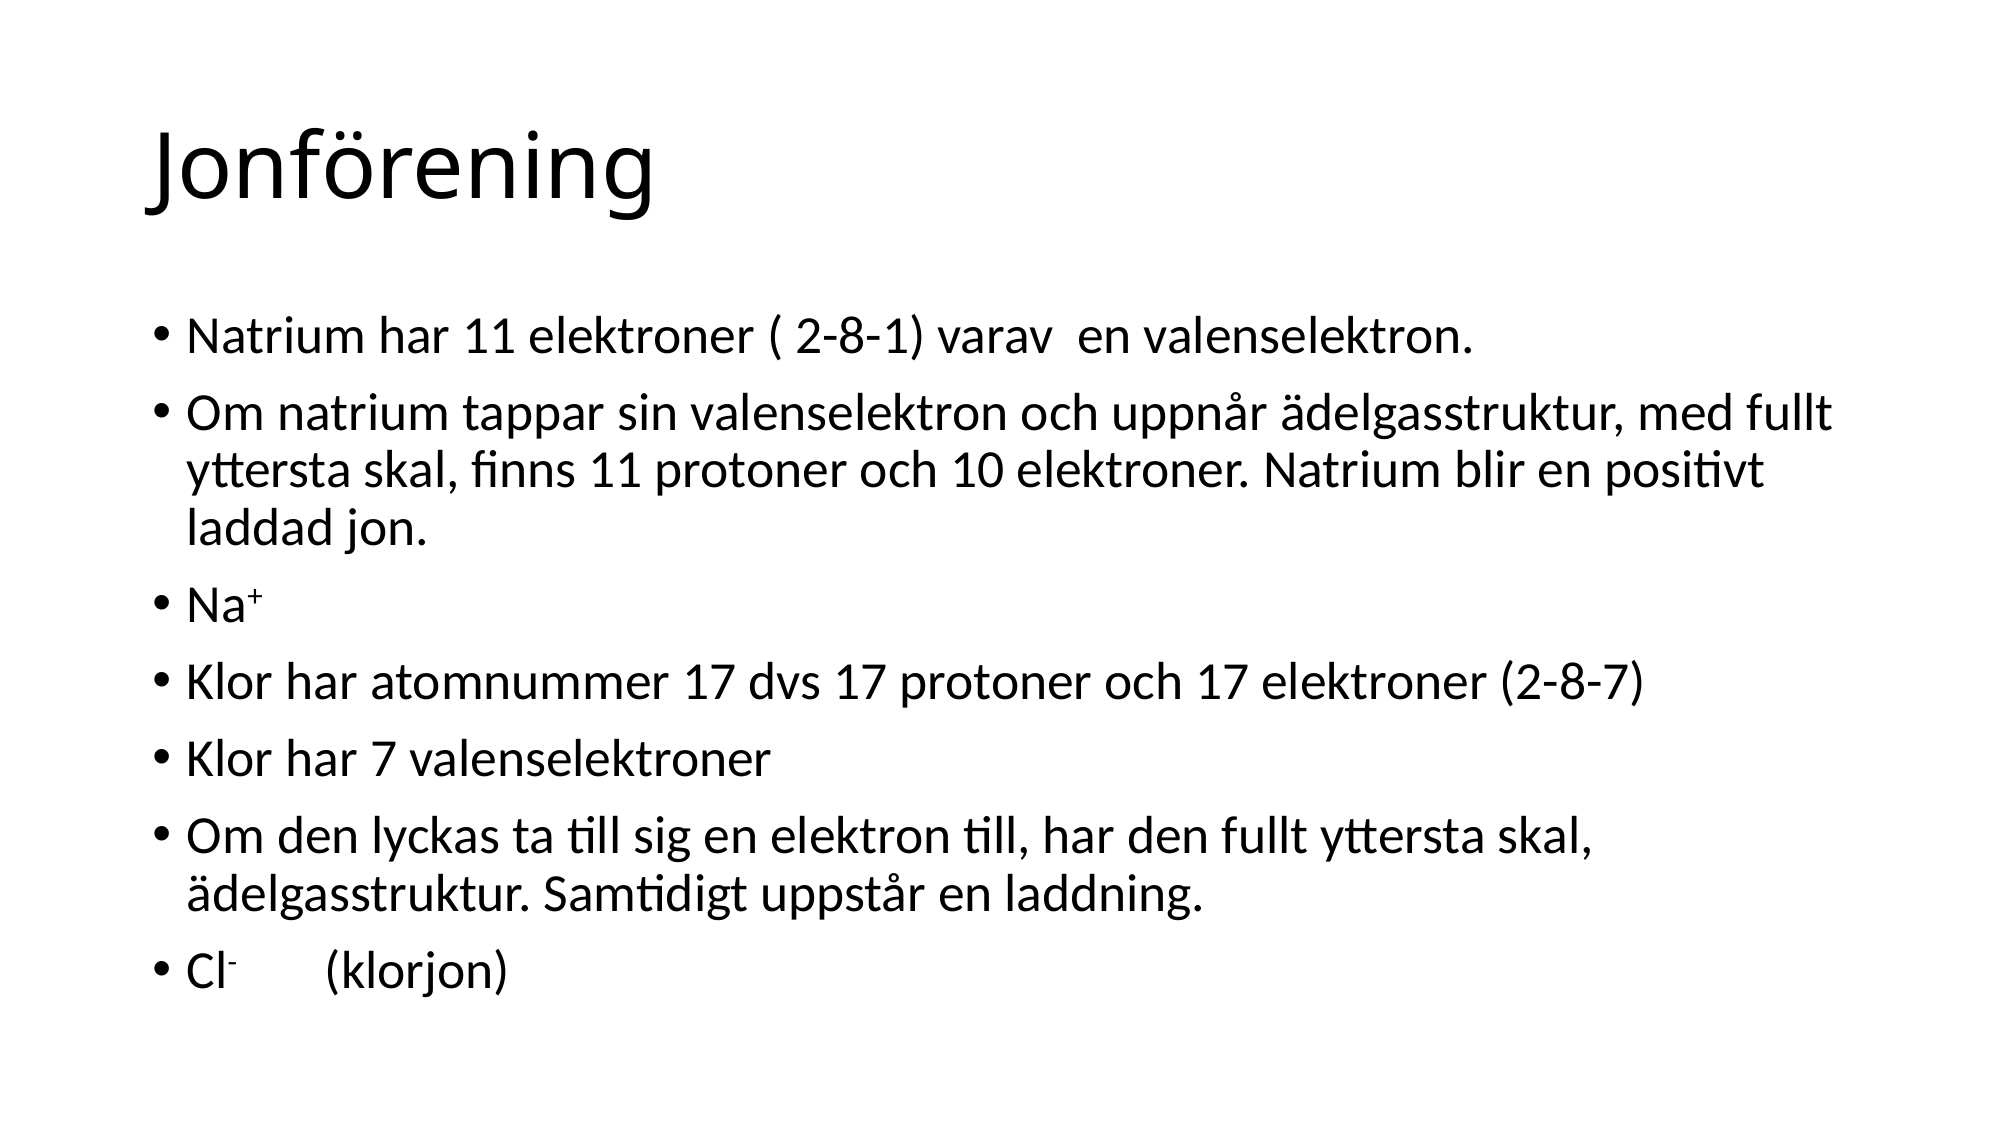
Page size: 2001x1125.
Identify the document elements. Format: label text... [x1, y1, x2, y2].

title Jonförening [137, 59, 1863, 278]
list Natrium har 11 elektroner ( 2-8-1) varav en valenselektron. Om natrium tappar sin valenselektron och uppnår ädelgasstruktur, med fullt yttersta skal, finns 11 protoner och 10 elektroner. Natrium blir en positivt laddad jon. Na+ Klor har atomnummer 17 dvs 17 protoner och 17 elektroner (2-8-7) Klor har 7 valenselektroner Om den lyckas ta till sig en elektron till, har den fullt yttersta skal, ädelgasstruktur. Samtidigt uppstår en laddning. Cl- (klorjon) [137, 299, 1863, 1014]
